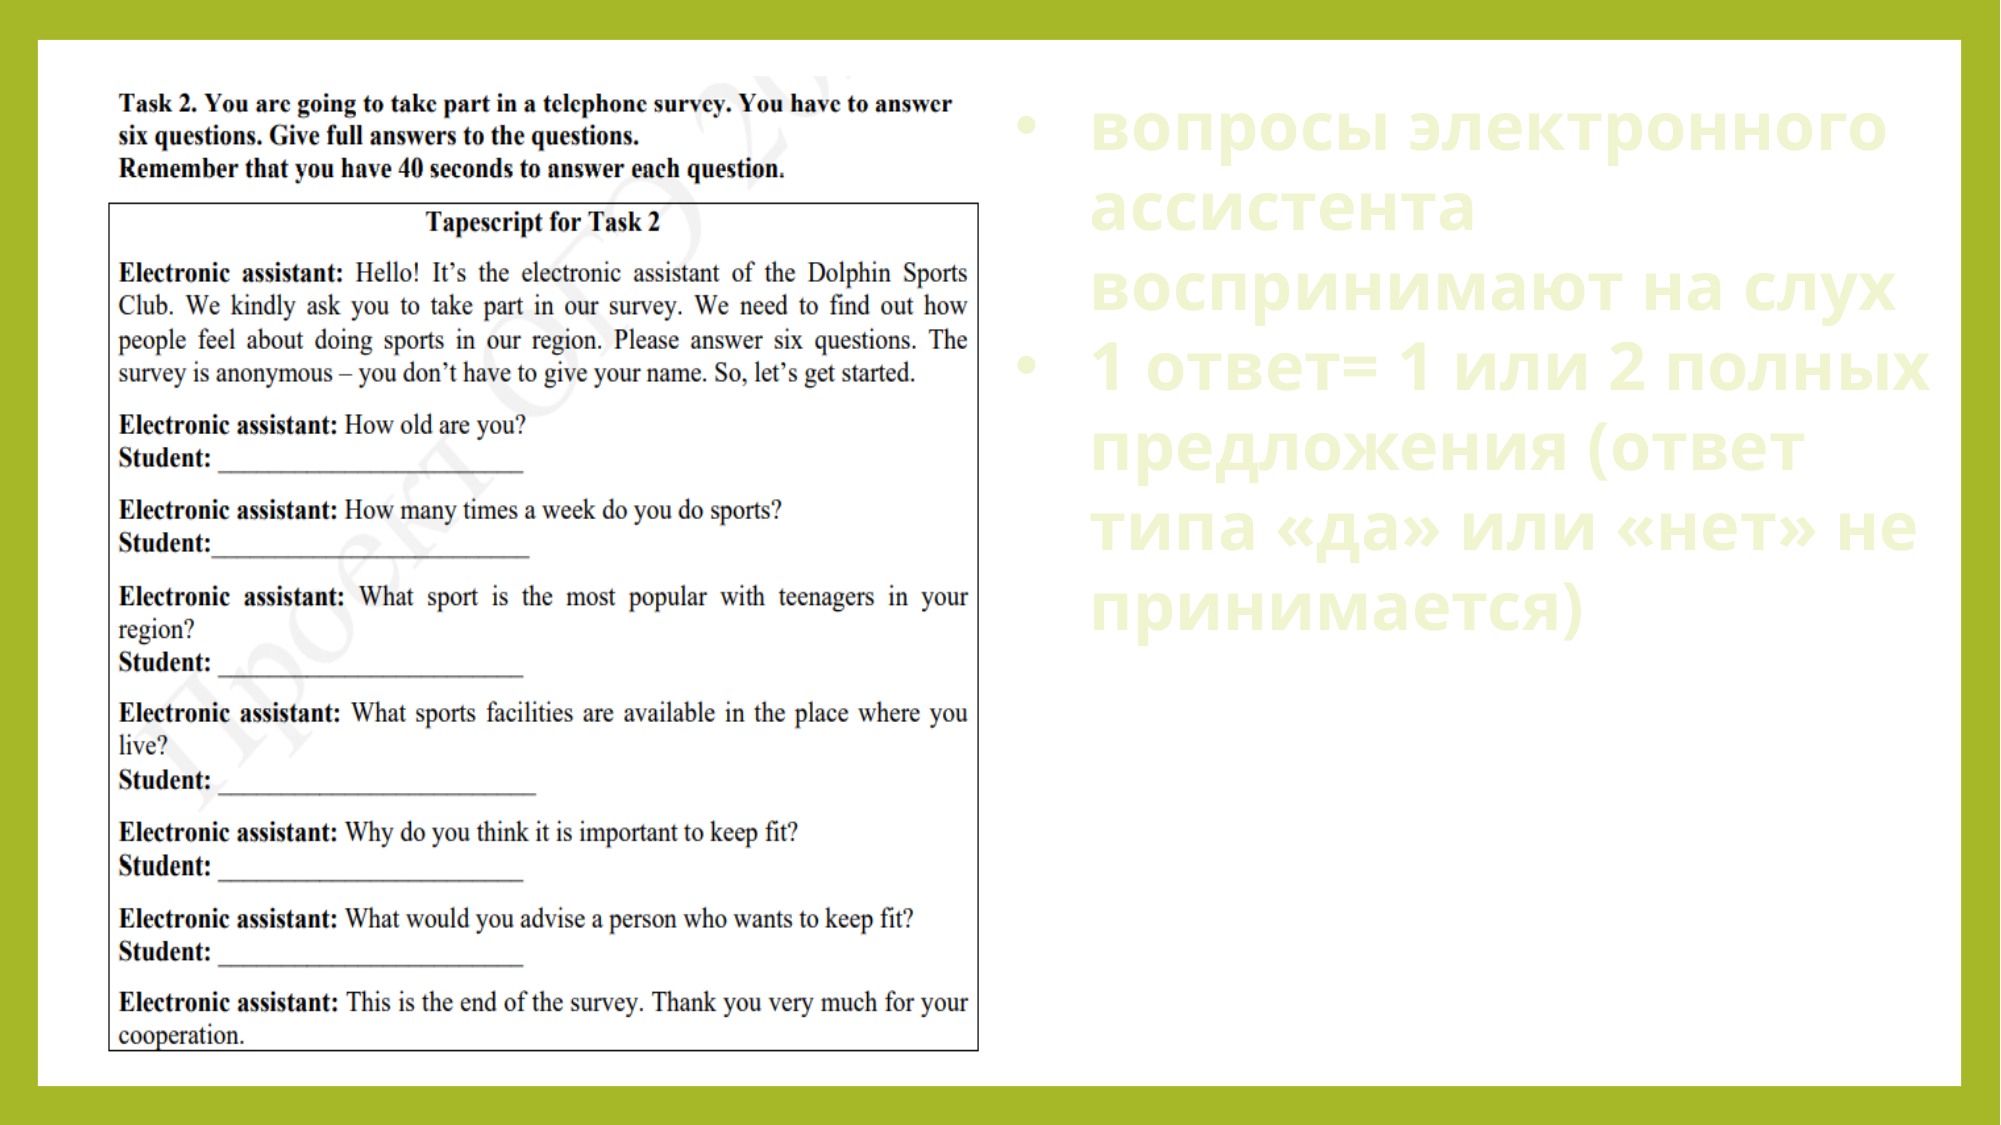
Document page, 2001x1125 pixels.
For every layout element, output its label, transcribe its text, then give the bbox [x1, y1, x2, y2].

picture [93, 76, 1001, 1071]
text_box вопросы электронного ассистента воспринимают на слух 1 ответ= 1 или 2 полных предложения (ответ типа «да» или «нет» не принимается) [1003, 76, 1962, 652]
